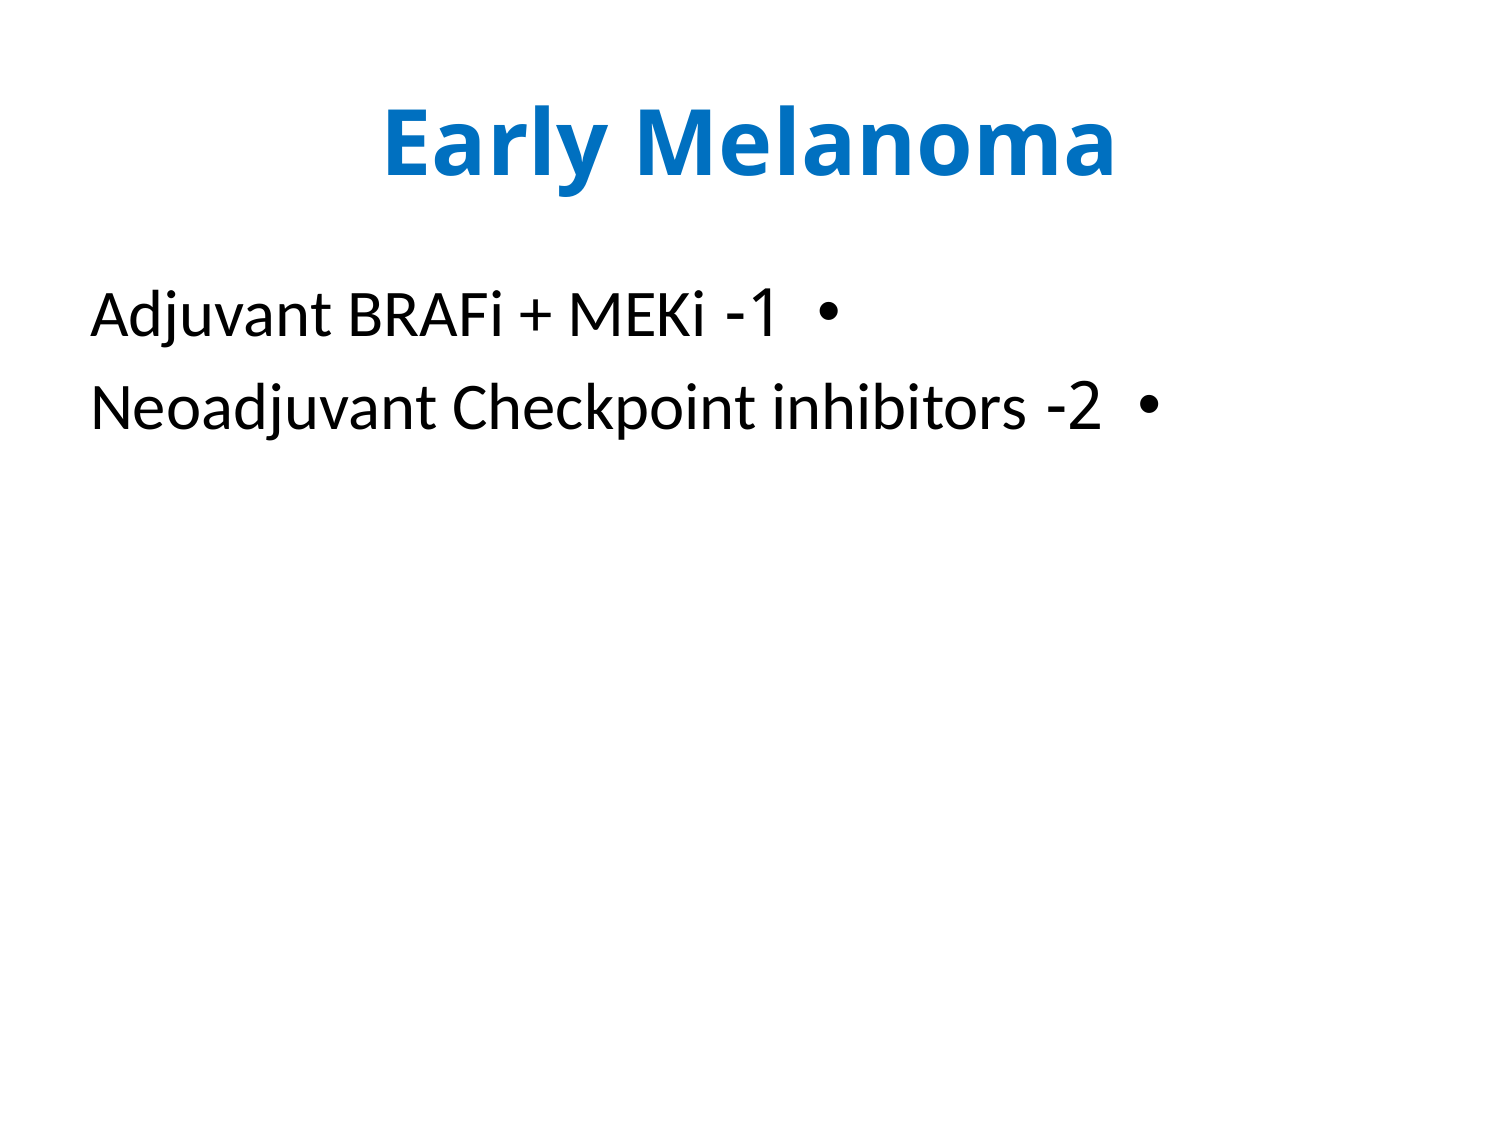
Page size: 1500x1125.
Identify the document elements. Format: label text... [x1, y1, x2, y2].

title Early Melanoma [75, 45, 1425, 233]
list 1- Adjuvant BRAFi + MEKi 2- Neoadjuvant Checkpoint inhibitors [75, 262, 1425, 1005]
